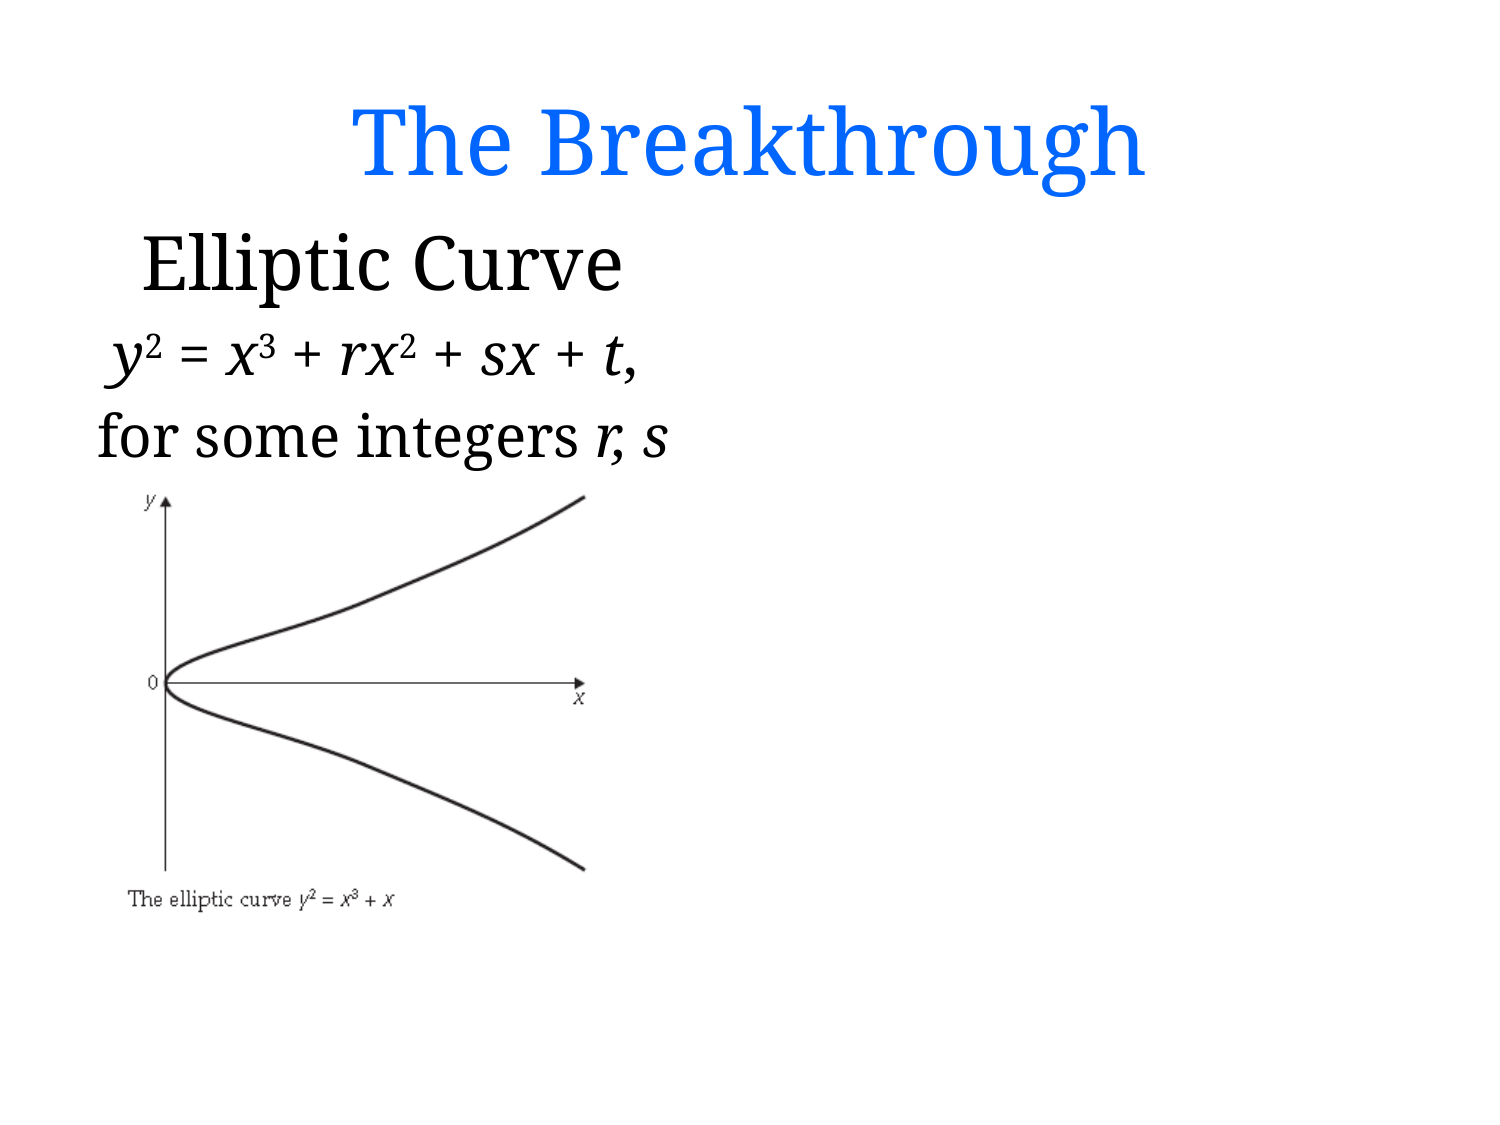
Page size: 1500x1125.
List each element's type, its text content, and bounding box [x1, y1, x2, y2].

list Elliptic Curve y2 = x3 + rx2 + sx + t, for some integers r, s and t [29, 208, 738, 951]
title The Breakthrough [75, 45, 1425, 233]
picture [118, 479, 633, 928]
